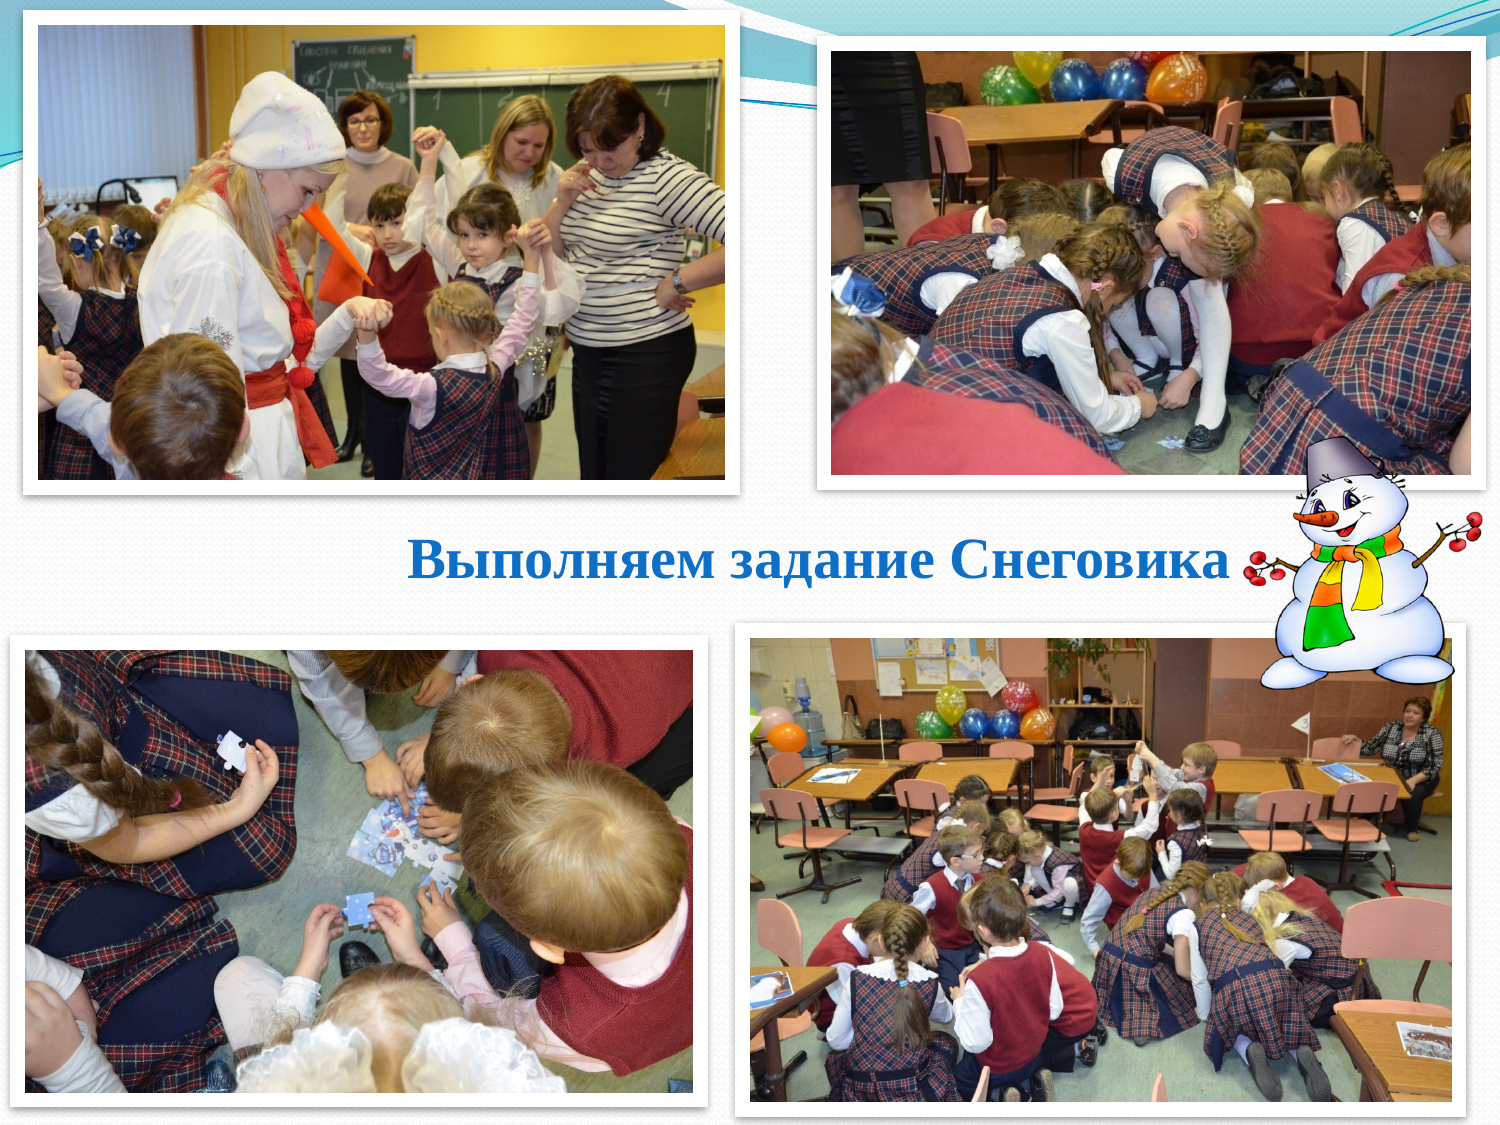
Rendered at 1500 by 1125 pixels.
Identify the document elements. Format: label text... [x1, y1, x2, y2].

picture [749, 637, 1453, 1103]
picture [37, 24, 726, 481]
picture [830, 50, 1500, 698]
text_box Выполняем задание Снеговика [392, 512, 1208, 598]
picture [24, 649, 694, 1093]
